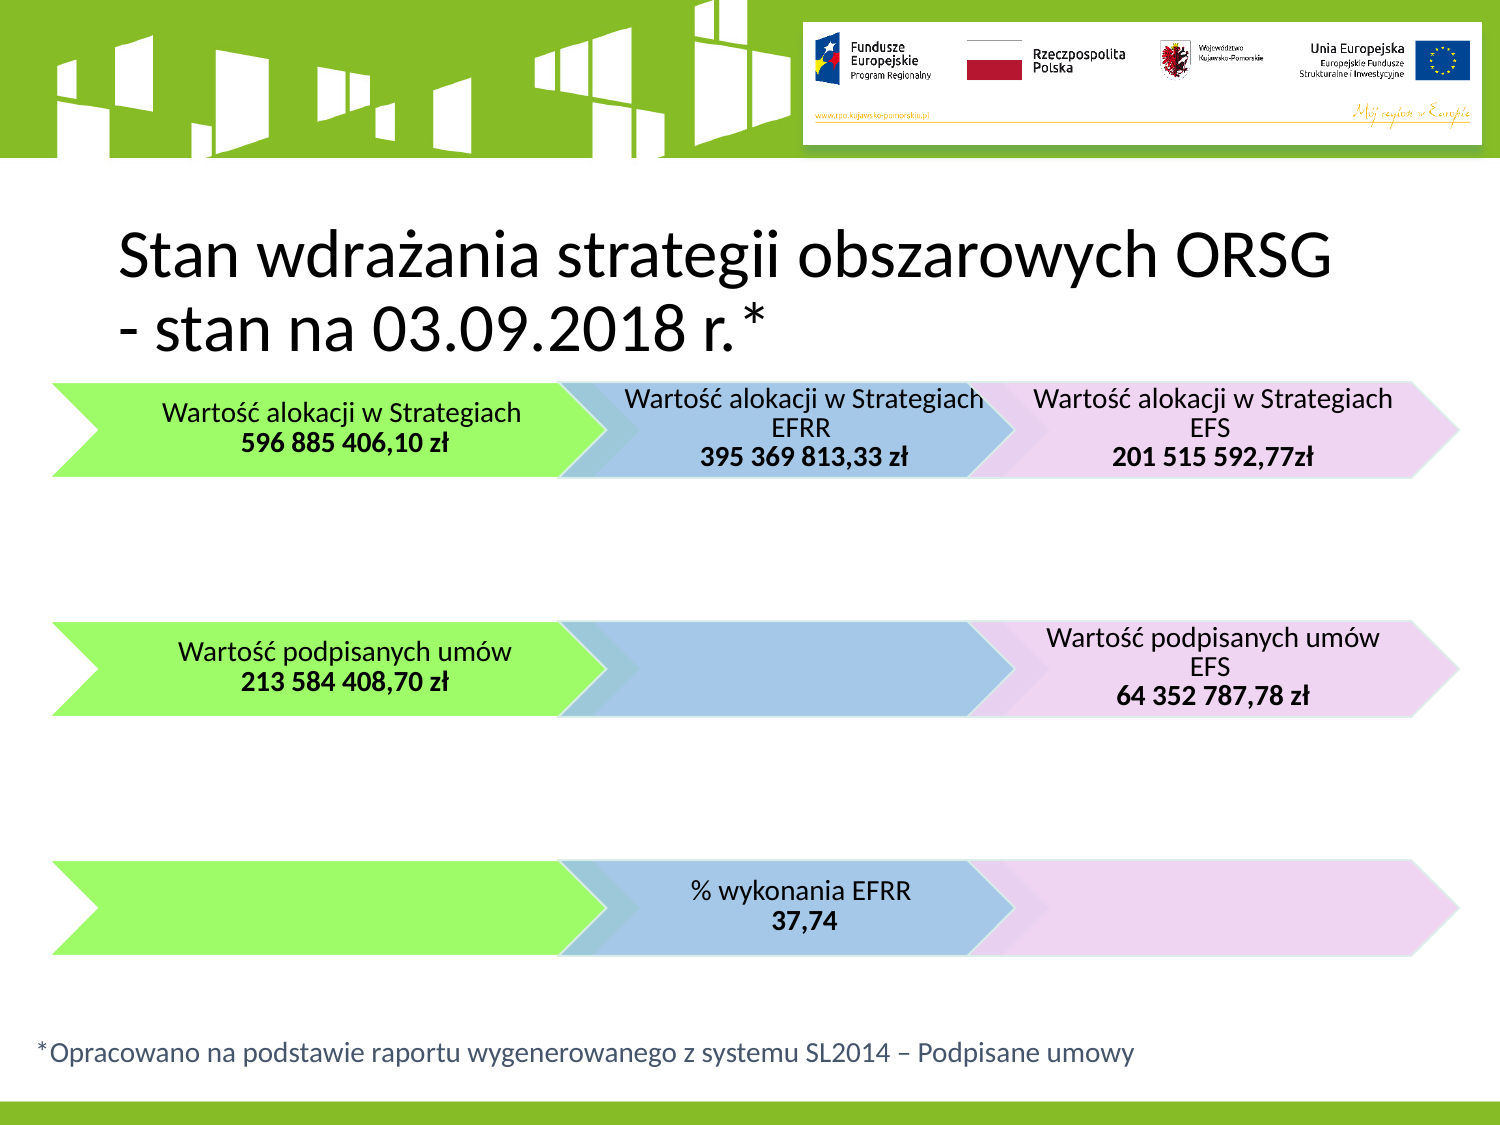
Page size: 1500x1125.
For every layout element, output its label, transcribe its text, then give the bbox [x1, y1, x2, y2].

picture [0, 0, 1500, 1125]
text_box *Opracowano na podstawie raportu wygenerowanego z systemu SL2014 – Podpisane umowy [20, 1011, 1480, 1083]
title Stan wdrażania strategii obszarowych ORSG - stan na 03.09.2018 r.* [103, 208, 1397, 310]
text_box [49, 310, 1460, 1028]
